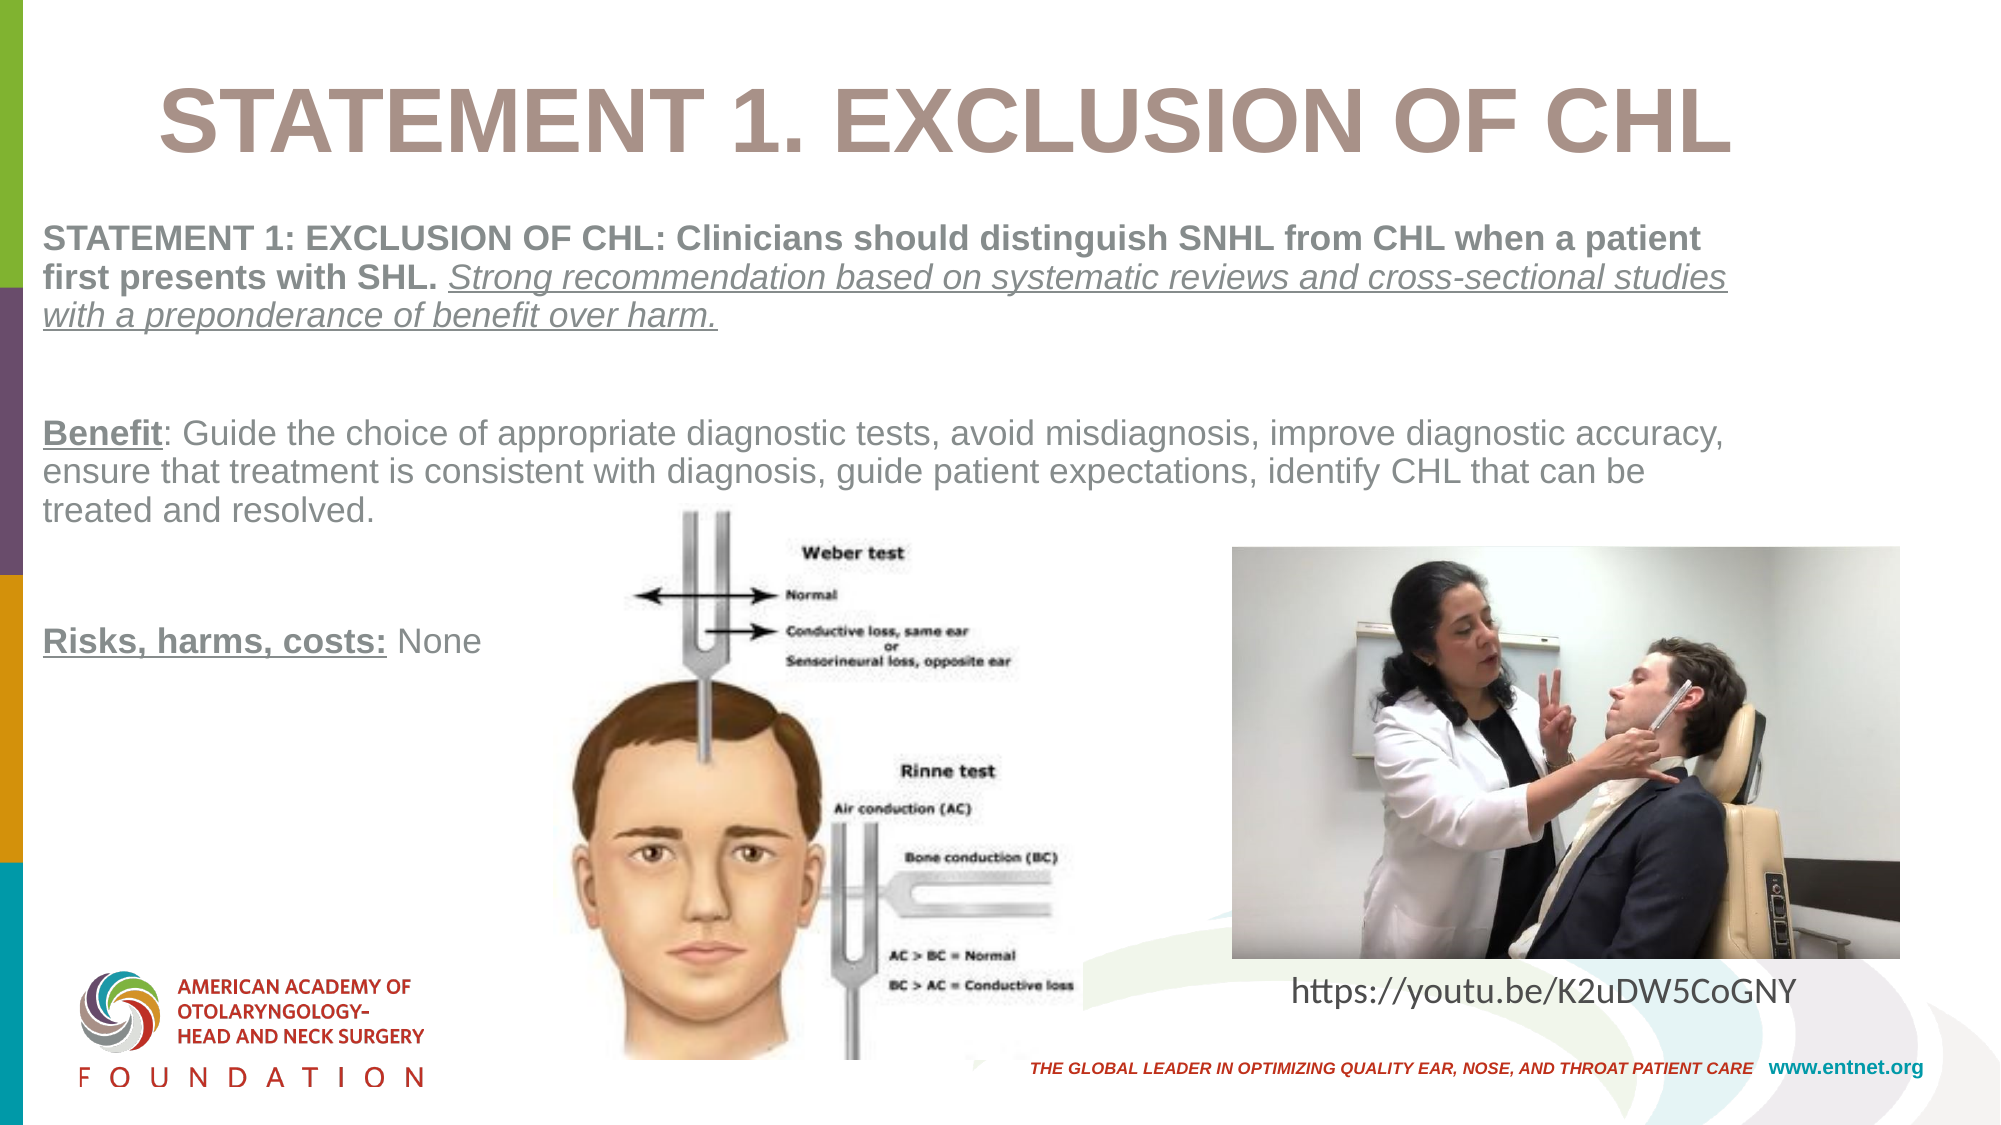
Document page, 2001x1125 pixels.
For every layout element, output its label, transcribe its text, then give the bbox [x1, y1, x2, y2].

text_box [137, 522, 553, 1041]
text_box [1083, 522, 1919, 1041]
picture [553, 503, 2001, 1125]
picture [1232, 546, 1900, 959]
list STATEMENT 1: EXCLUSION OF CHL: Clinicians should distinguish SNHL from CHL when a patient first presents with SHL. Strong recommendation based on systematic reviews and cross-sectional studies with a preponderance of benefit over harm. Benefit: Guide the choice of appropriate diagnostic tests, avoid misdiagnosis, improve diagnostic accuracy, ensure that treatment is consistent with diagnosis, guide patient expectations, identify CHL that can be treated and resolved. Risks, harms, costs: None [27, 212, 1769, 987]
title STATEMENT 1. EXCLUSION OF CHL [84, 51, 1810, 194]
text_box https://youtu.be/K2uDW5CoGNY [1276, 959, 1812, 1018]
